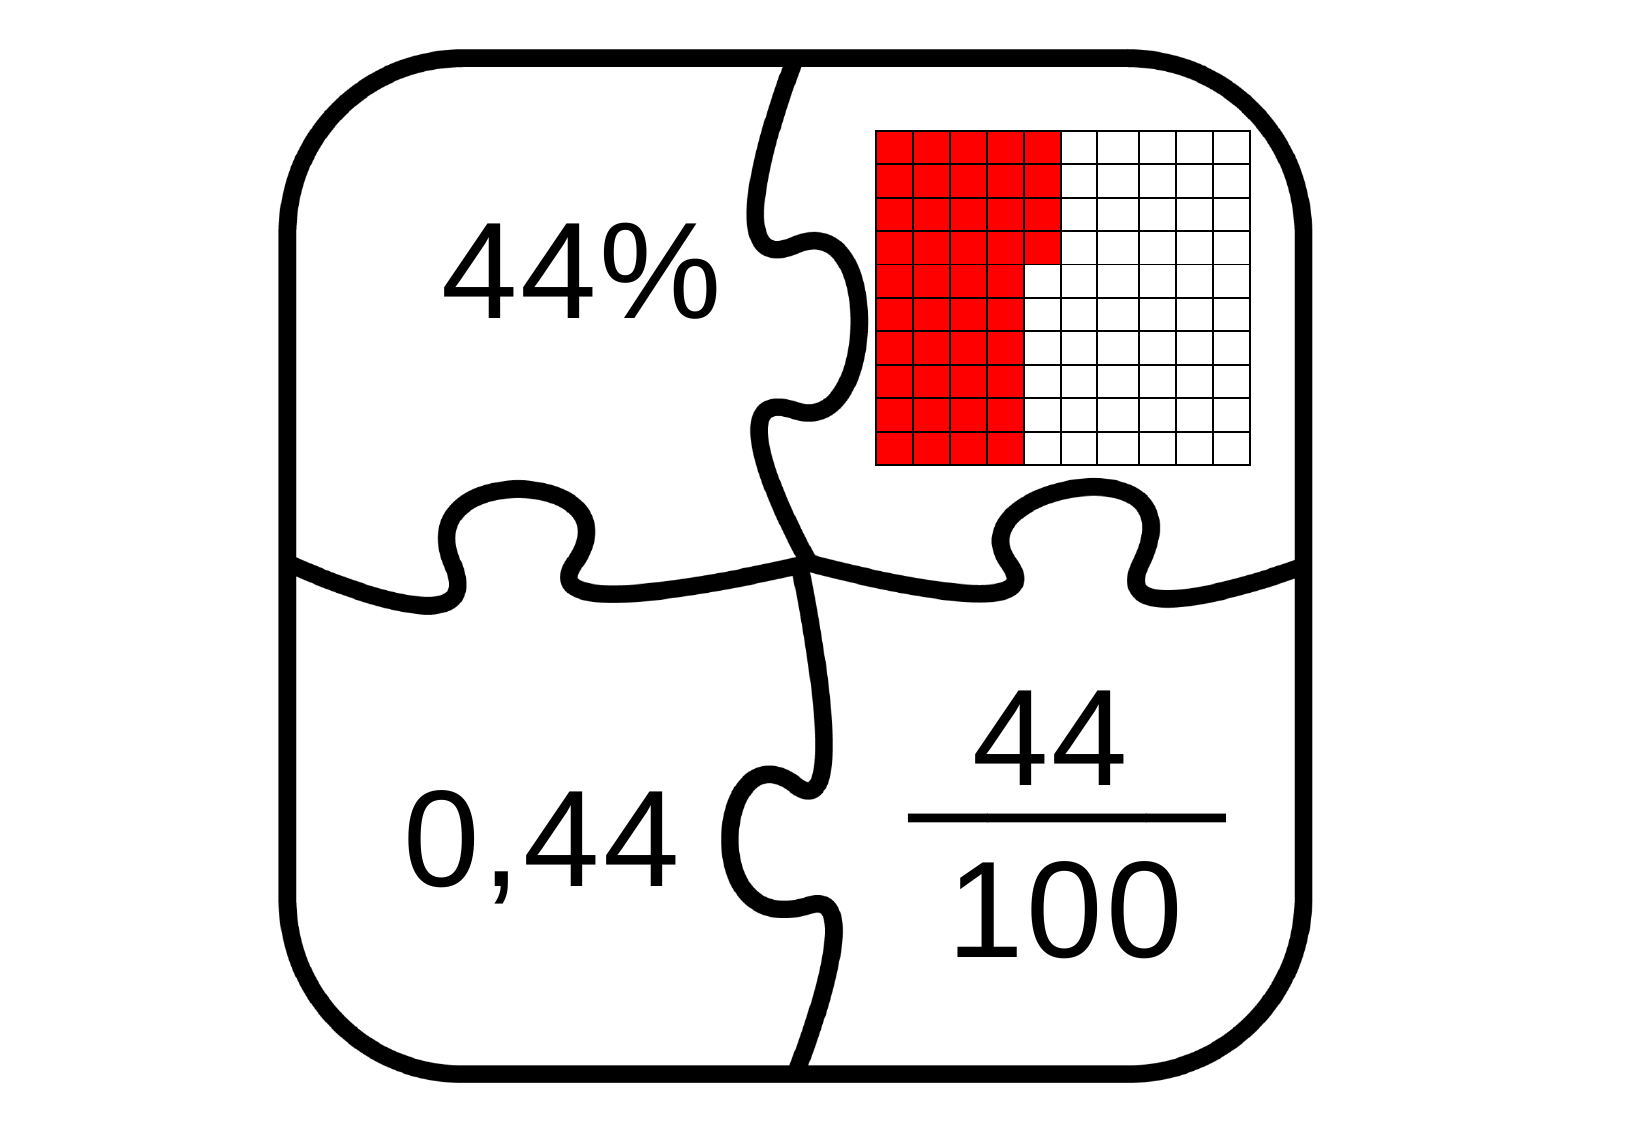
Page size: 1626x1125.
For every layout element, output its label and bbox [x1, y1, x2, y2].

picture [265, 38, 1325, 1087]
